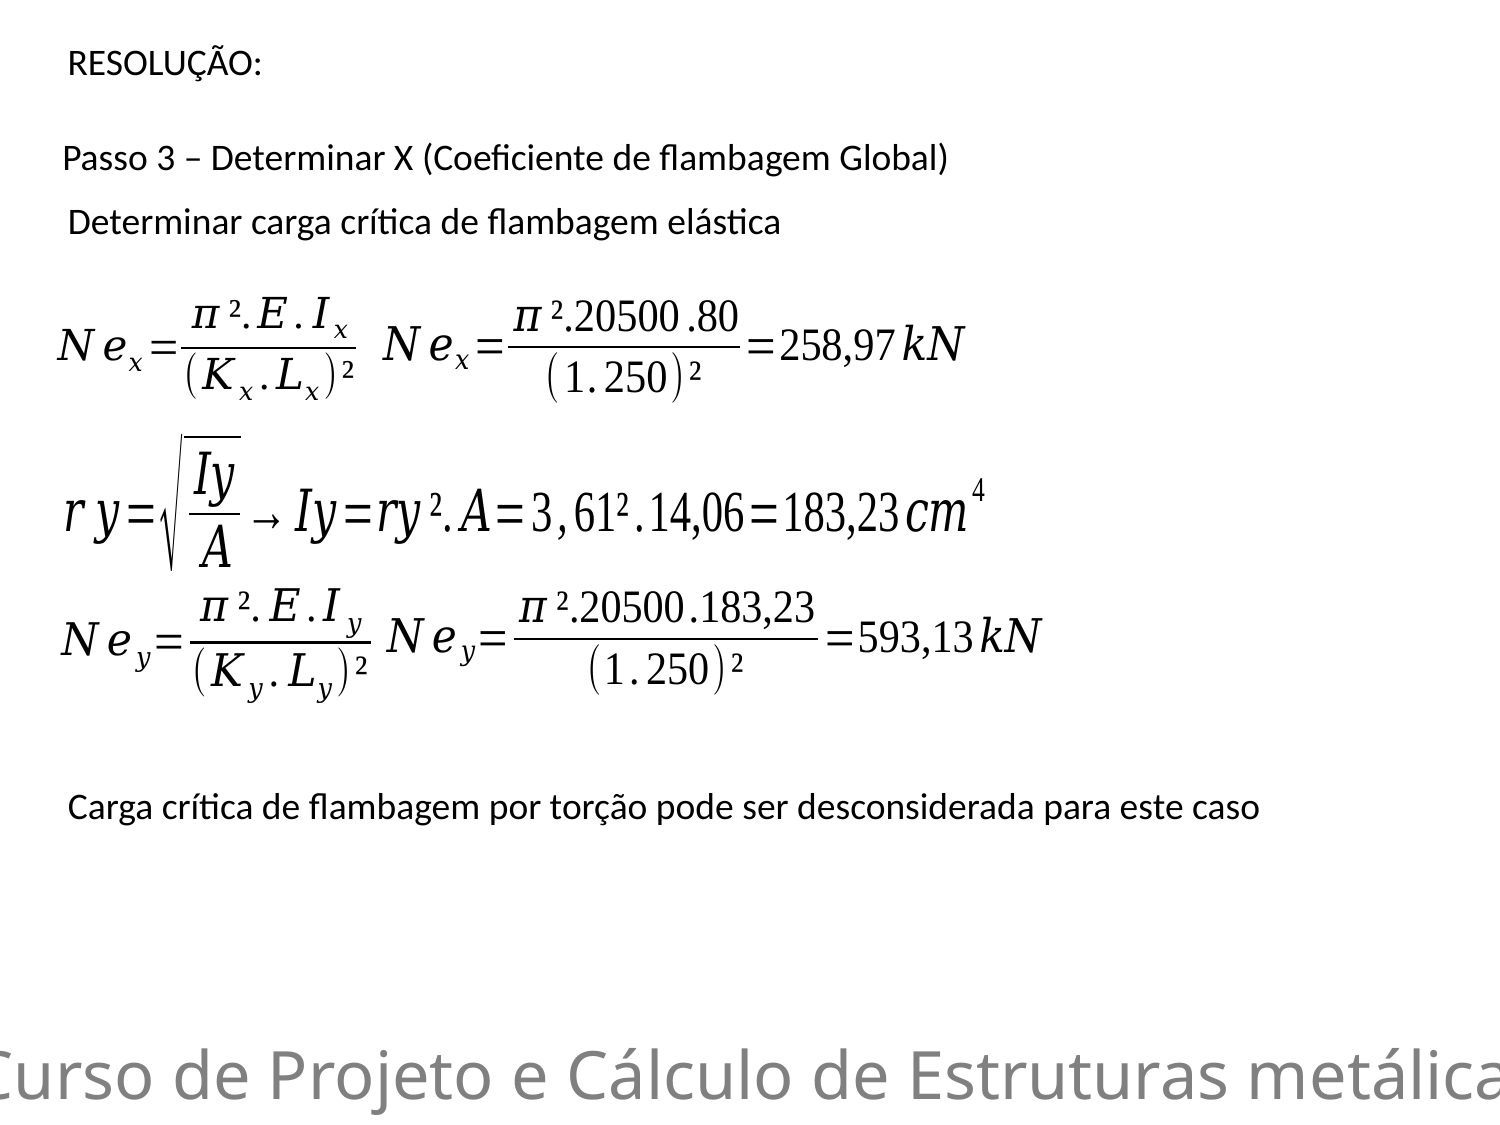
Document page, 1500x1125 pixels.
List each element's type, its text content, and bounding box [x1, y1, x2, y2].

text_box Determinar carga crítica de flambagem elástica [53, 189, 1287, 250]
text_box Passo 3 – Determinar X (Coeficiente de flambagem Global) [47, 125, 1282, 186]
text_box Curso de Projeto e Cálculo de Estruturas metálicas [0, 1025, 1500, 1121]
text_box Carga crítica de flambagem por torção pode ser desconsiderada para este caso [53, 775, 1287, 835]
text_box RESOLUÇÃO: [53, 30, 302, 91]
